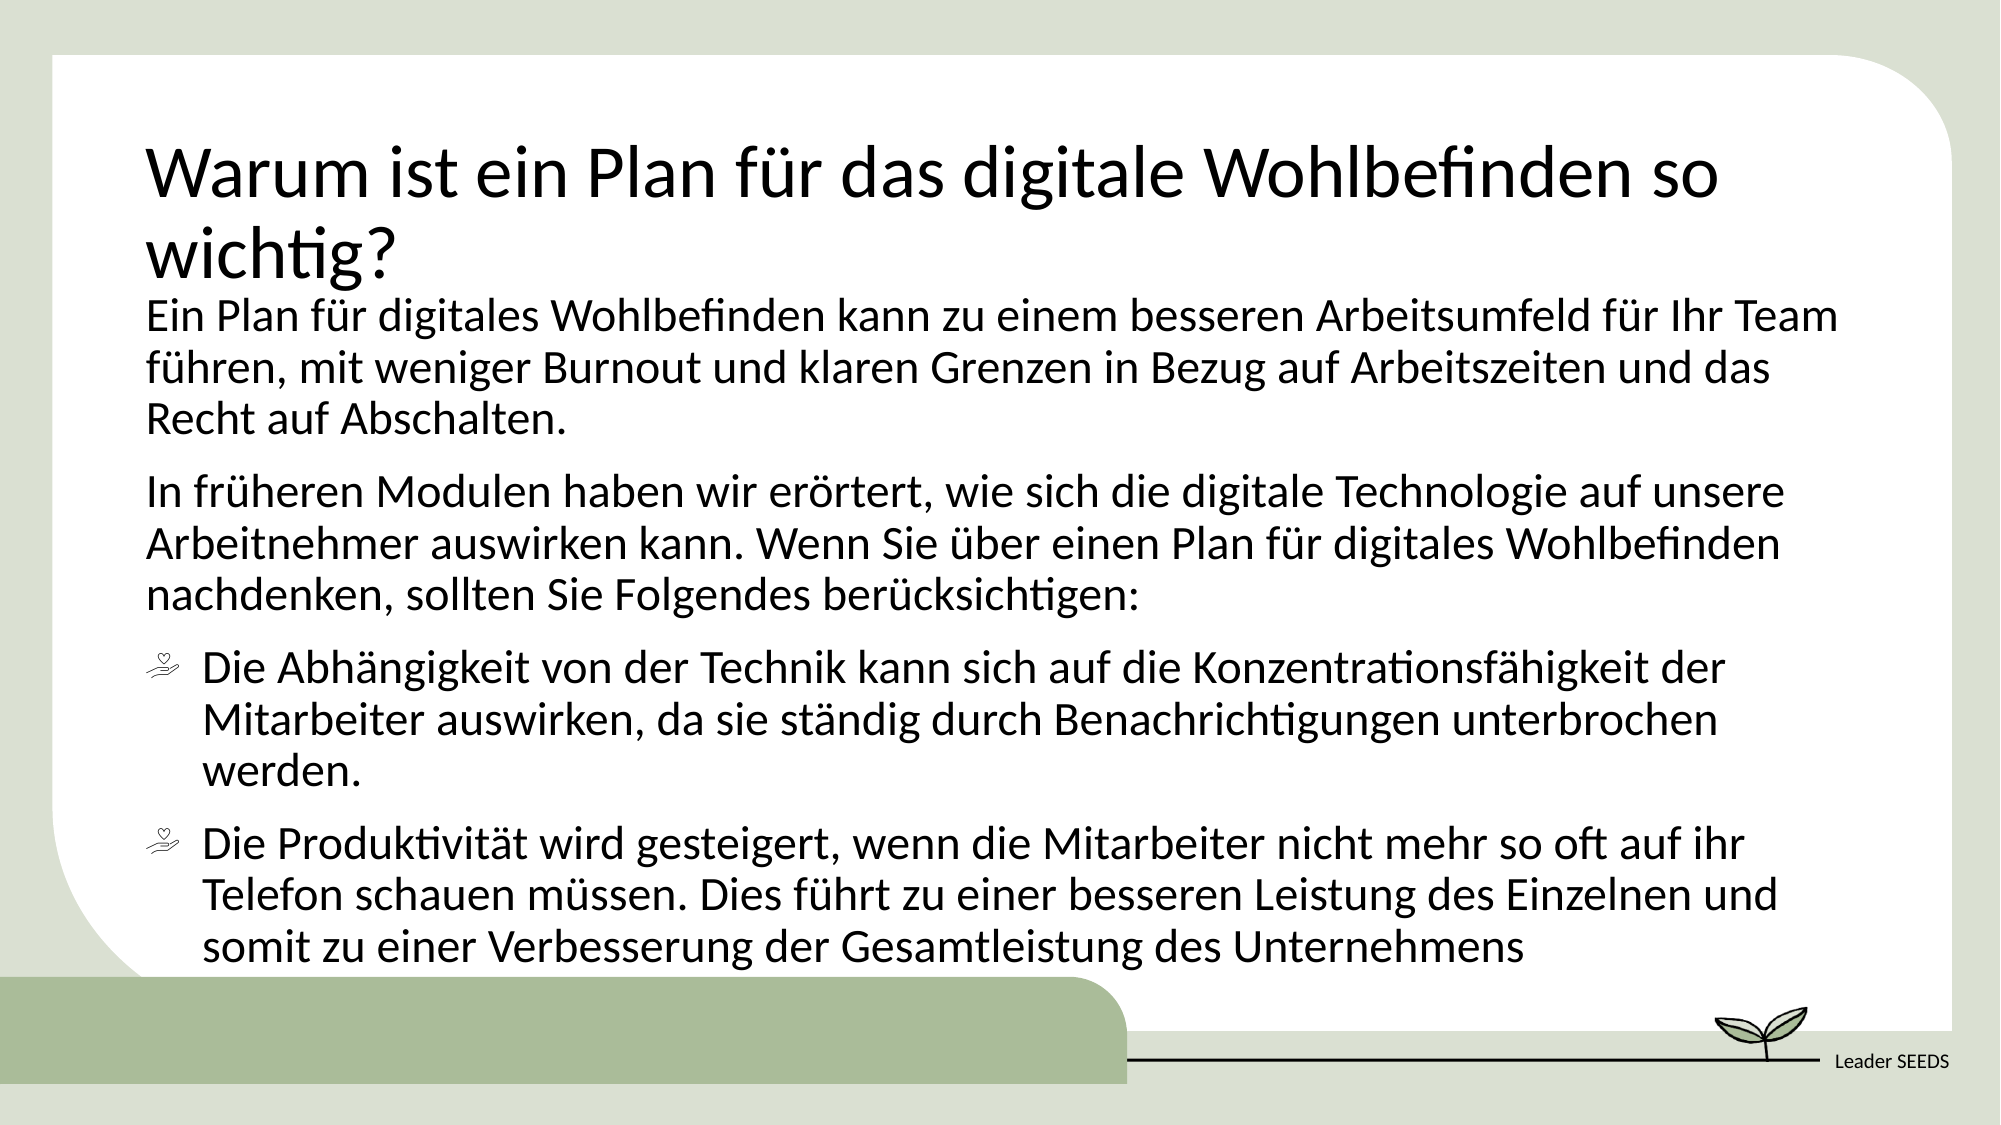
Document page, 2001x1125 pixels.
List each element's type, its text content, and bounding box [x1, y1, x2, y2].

picture [145, 648, 180, 682]
list Ein Plan für digitales Wohlbefinden kann zu einem besseren Arbeitsumfeld für Ihr Team führen, mit weniger Burnout und klaren Grenzen in Bezug auf Arbeitszeiten und das Recht auf Abschalten. In früheren Modulen haben wir erörtert, wie sich die digitale Technologie auf unsere Arbeitnehmer auswirken kann. Wenn Sie über einen Plan für digitales Wohlbefinden nachdenken, sollten Sie Folgendes berücksichtigen: Die Abhängigkeit von der Technik kann sich auf die Konzentrationsfähigkeit der Mitarbeiter auswirken, da sie ständig durch Benachrichtigungen unterbrochen werden. Die Produktivität wird gesteigert, wenn die Mitarbeiter nicht mehr so oft auf ihr Telefon schauen müssen. Dies führt zu einer besseren Leistung des Einzelnen und somit zu einer Verbesserung der Gesamtleistung des Unternehmens [130, 282, 1869, 894]
picture [145, 823, 180, 858]
list Warum ist ein Plan für das digitale Wohlbefinden so wichtig? [130, 124, 1869, 257]
